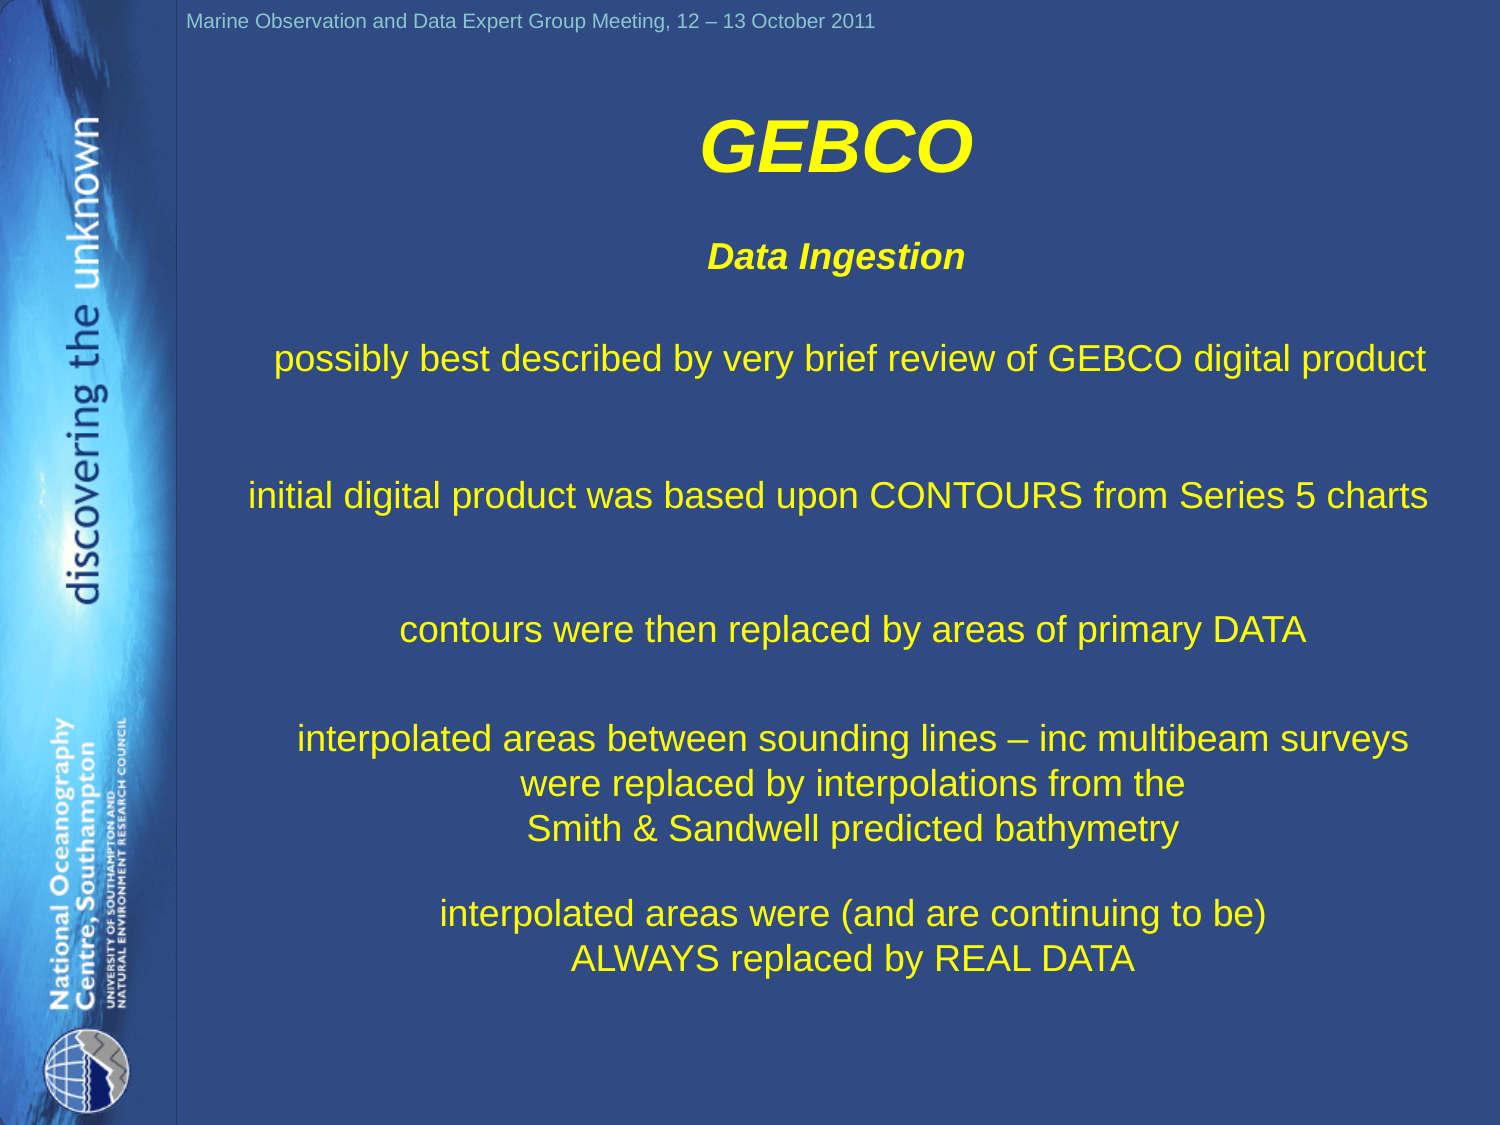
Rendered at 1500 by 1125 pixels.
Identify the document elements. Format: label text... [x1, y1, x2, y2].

text_box interpolated areas between sounding lines – inc multibeam surveys were replaced by interpolations from the Smith & Sandwell predicted bathymetry [215, 706, 1492, 857]
text_box GEBCO Data Ingestion [684, 89, 989, 285]
text_box contours were then replaced by areas of primary DATA [238, 597, 1468, 658]
text_box initial digital product was based upon CONTOURS from Series 5 charts [218, 463, 1459, 524]
picture [0, 0, 221, 1125]
text_box possibly best described by very brief review of GEBCO digital product [253, 326, 1447, 386]
text_box interpolated areas were (and are continuing to be) ALWAYS replaced by REAL DATA [221, 881, 1486, 987]
